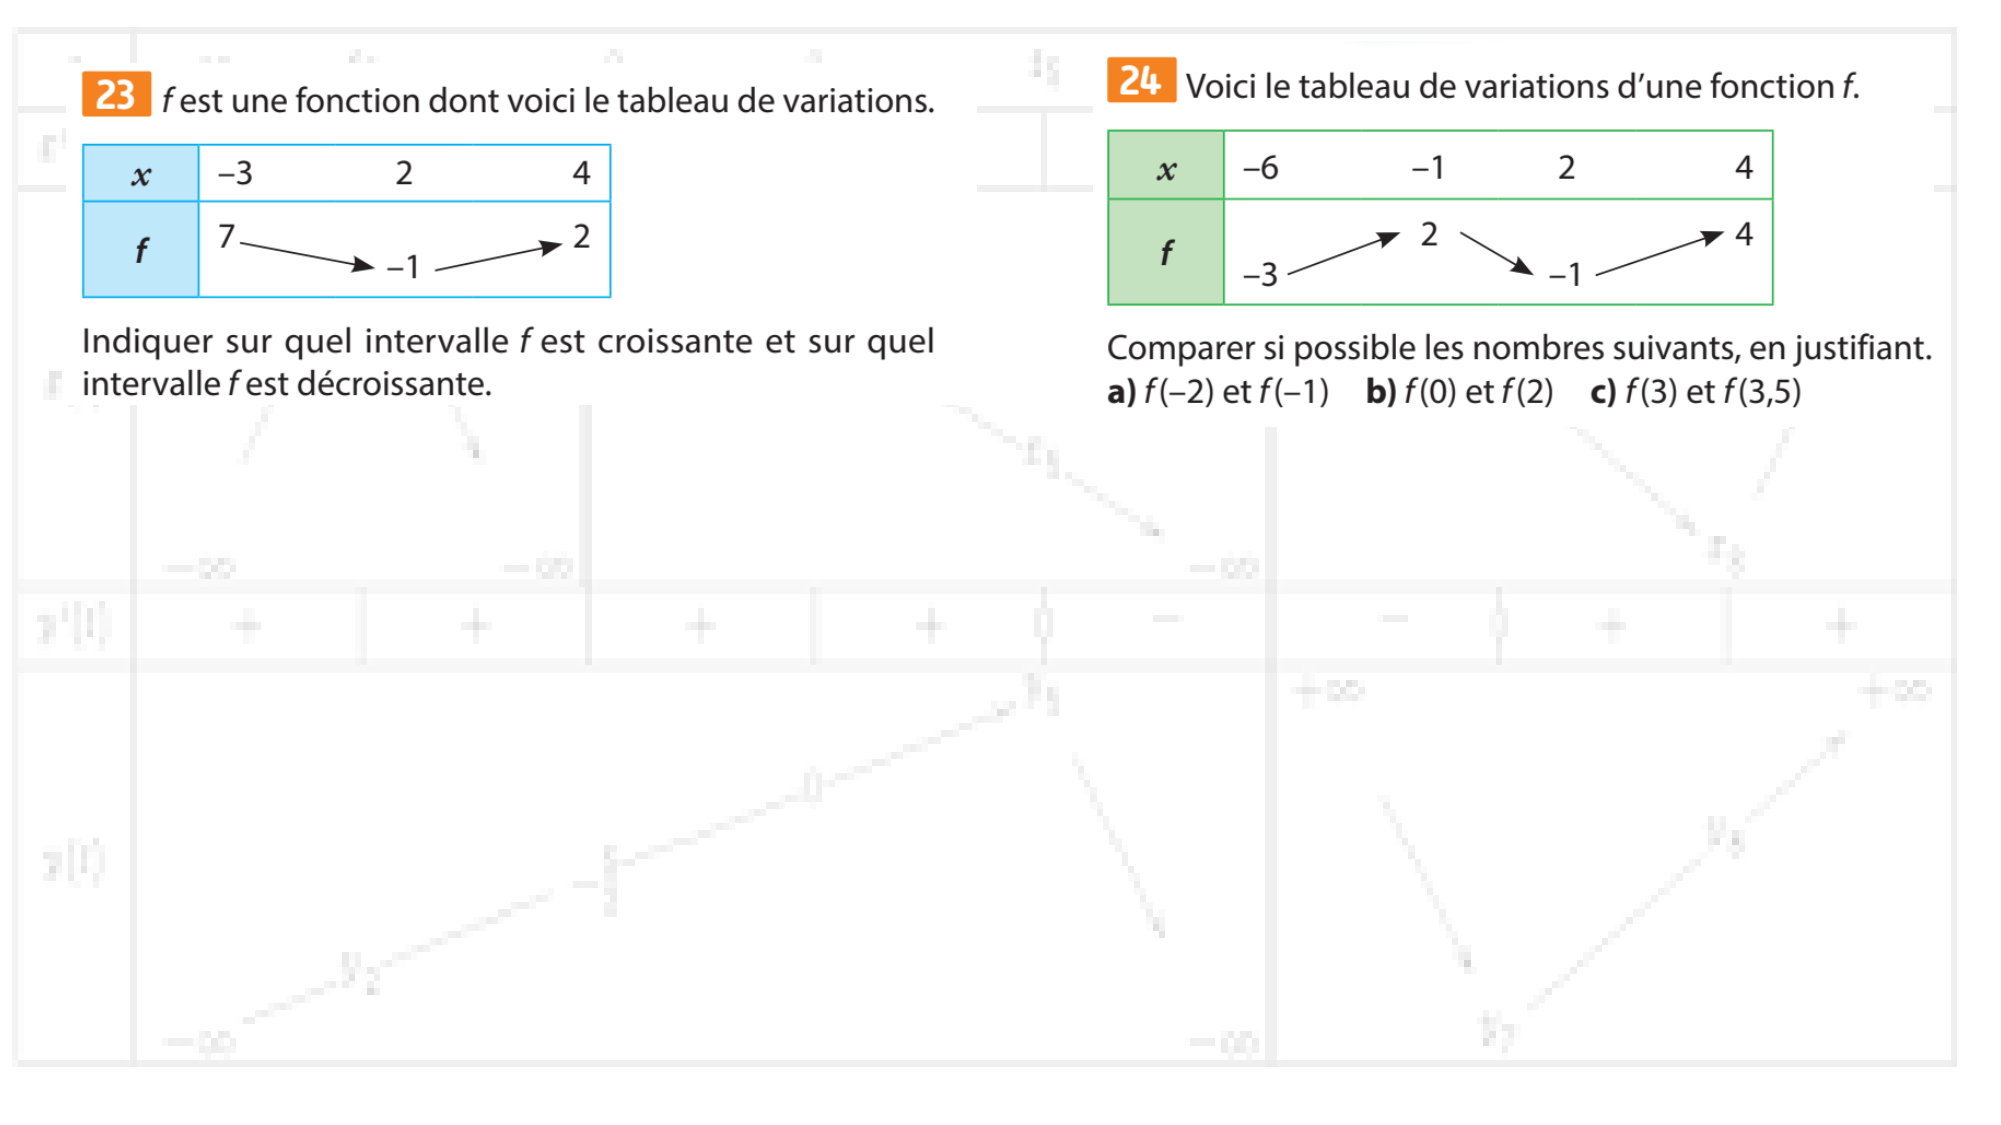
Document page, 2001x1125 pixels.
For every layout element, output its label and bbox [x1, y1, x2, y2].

picture [66, 63, 977, 405]
picture [1093, 41, 1934, 427]
